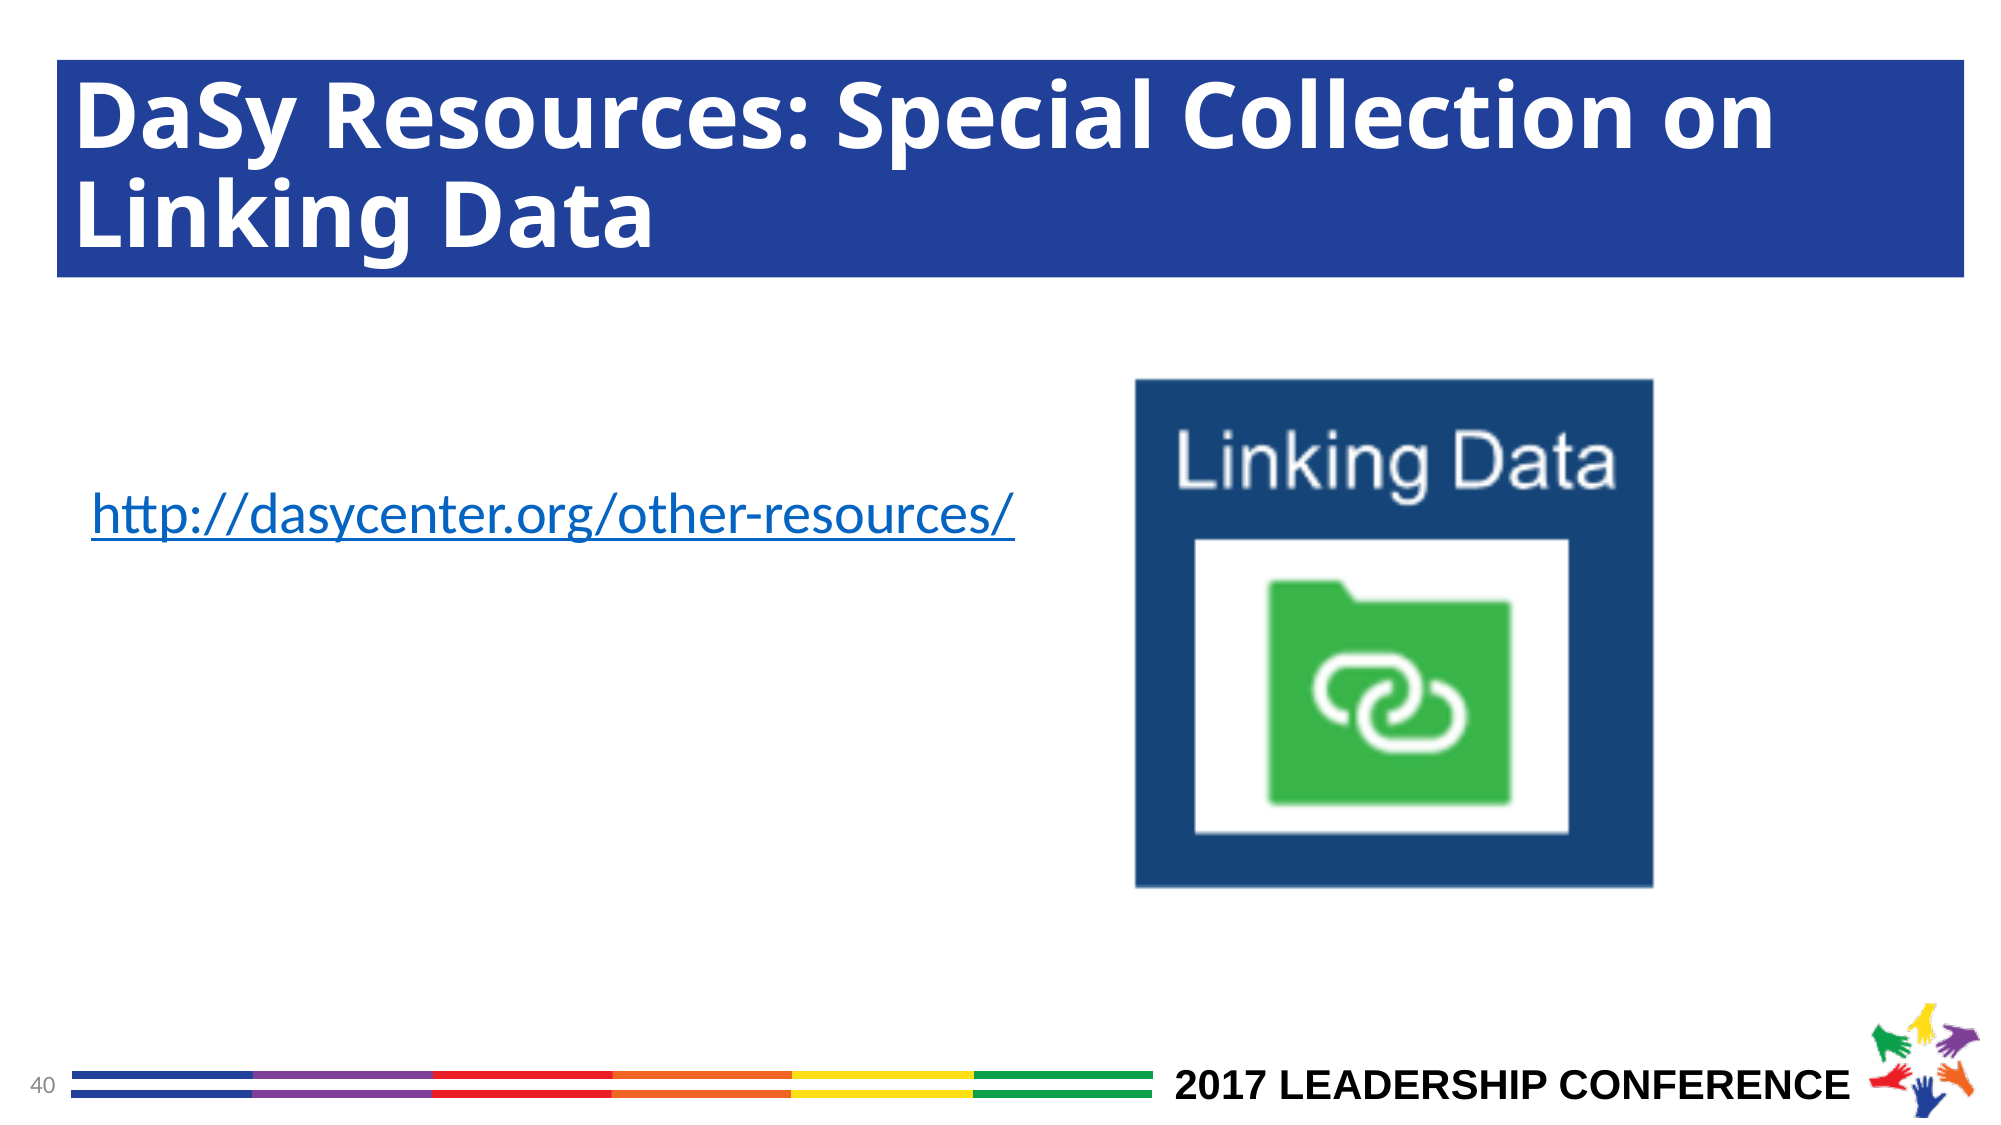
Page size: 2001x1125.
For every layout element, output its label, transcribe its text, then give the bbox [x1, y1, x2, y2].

picture [1869, 1003, 1980, 1118]
list http://dasycenter.org/other-resources/ [76, 476, 1093, 992]
slide_number 40 [15, 1053, 466, 1114]
title DaSy Resources: Special Collection on Linking Data [57, 59, 1965, 278]
picture [1127, 371, 1667, 908]
picture [466, 1071, 1153, 1079]
picture [466, 1090, 1152, 1098]
